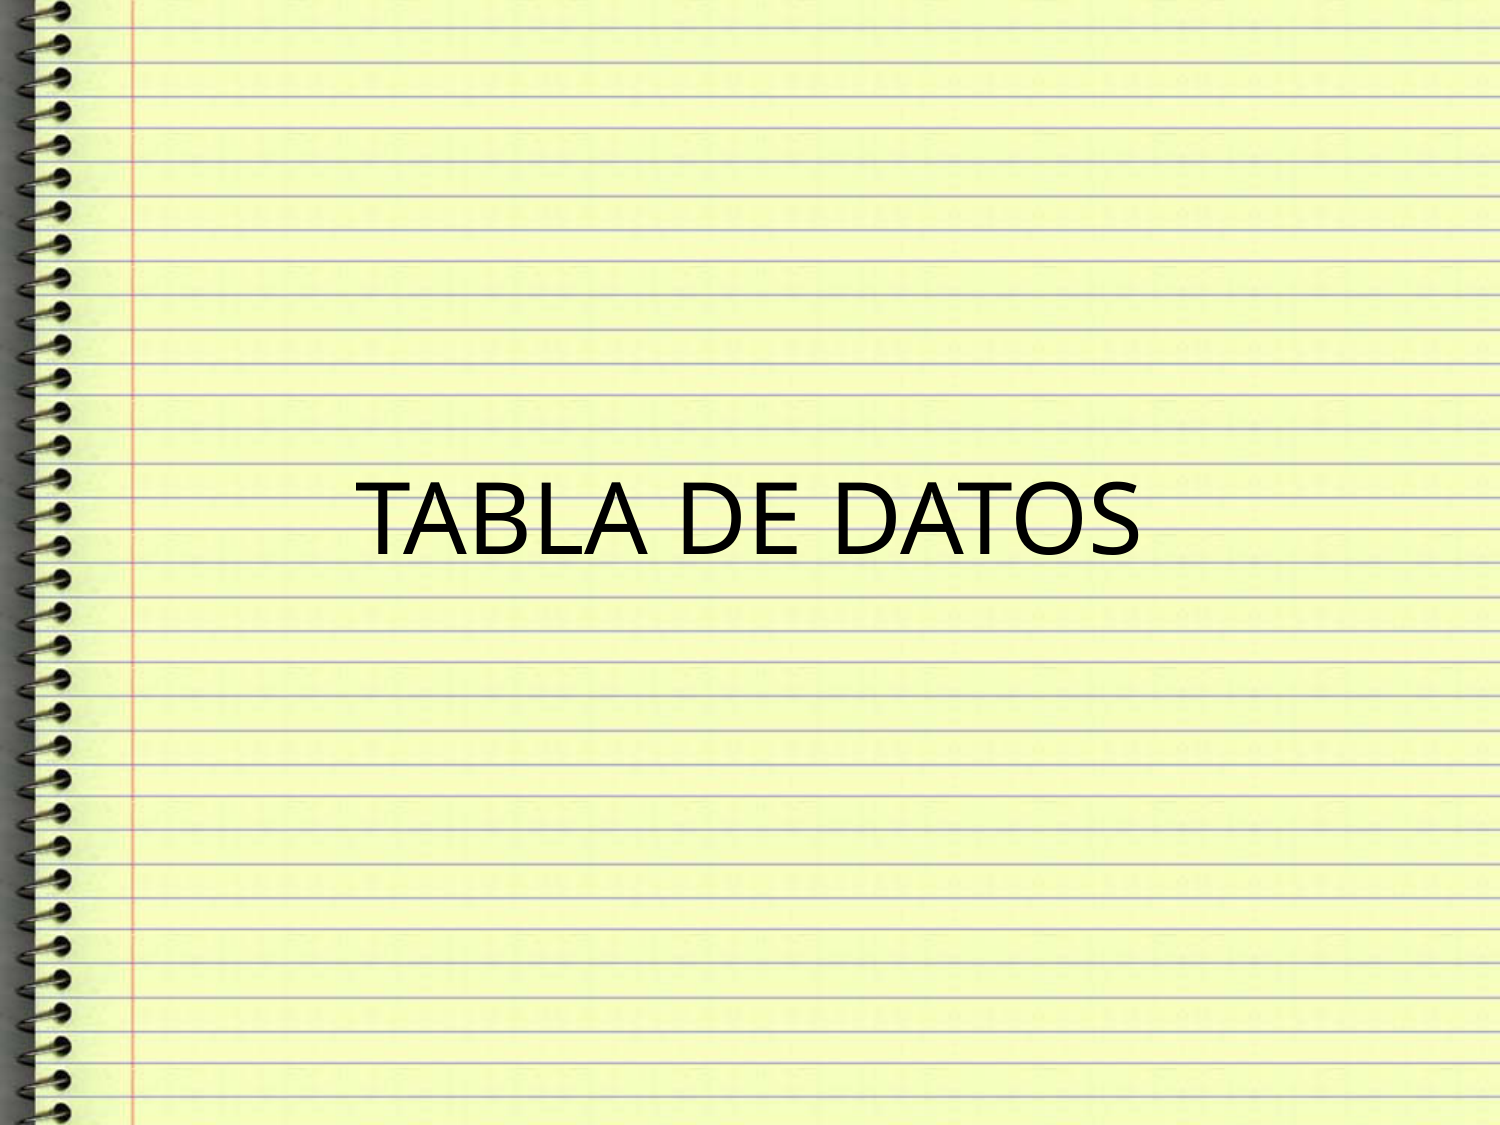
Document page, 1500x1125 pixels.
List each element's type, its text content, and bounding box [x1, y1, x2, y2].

picture [0, 0, 1500, 1125]
title TABLA DE DATOS [111, 420, 1388, 609]
